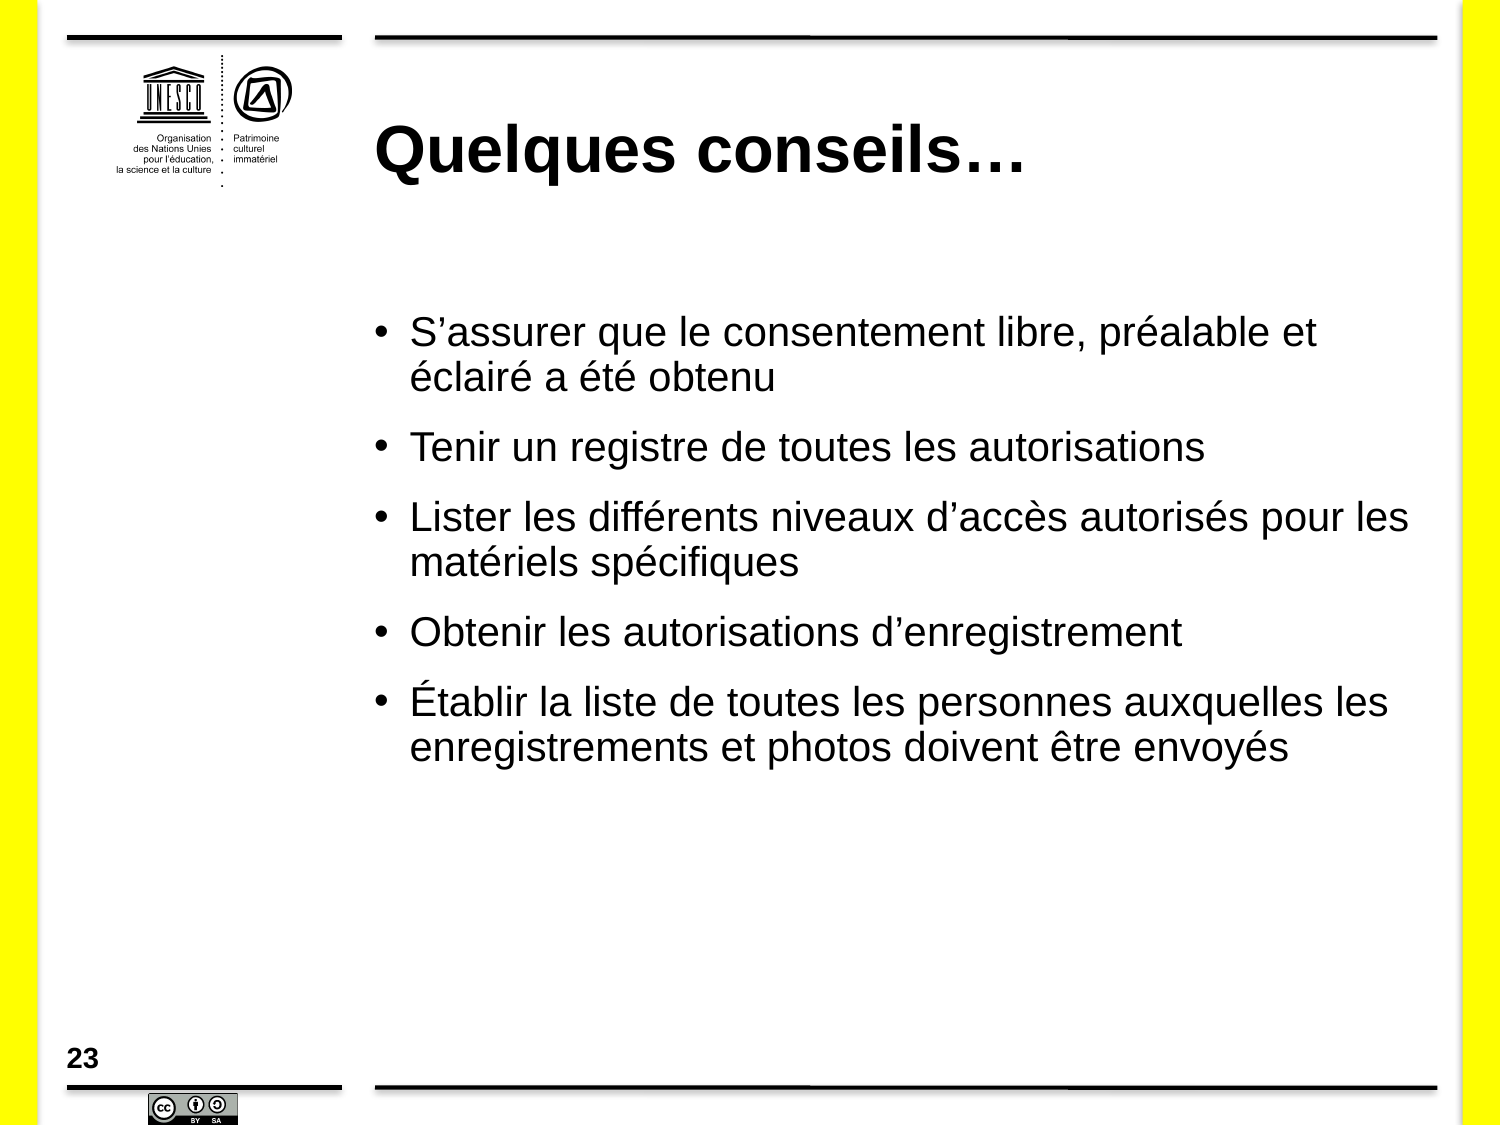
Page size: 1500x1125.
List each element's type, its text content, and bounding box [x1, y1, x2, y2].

title Quelques conseils… [374, 105, 1438, 187]
picture [148, 1093, 238, 1125]
picture [116, 55, 292, 187]
list S’assurer que le consentement libre, préalable et éclairé a été obtenu Tenir un registre de toutes les autorisations Lister les différents niveaux d’accès autorisés pour les matériels spécifiques Obtenir les autorisations d’enregistrement Établir la liste de toutes les personnes auxquelles les enregistrements et photos doivent être envoyés [374, 310, 1437, 776]
